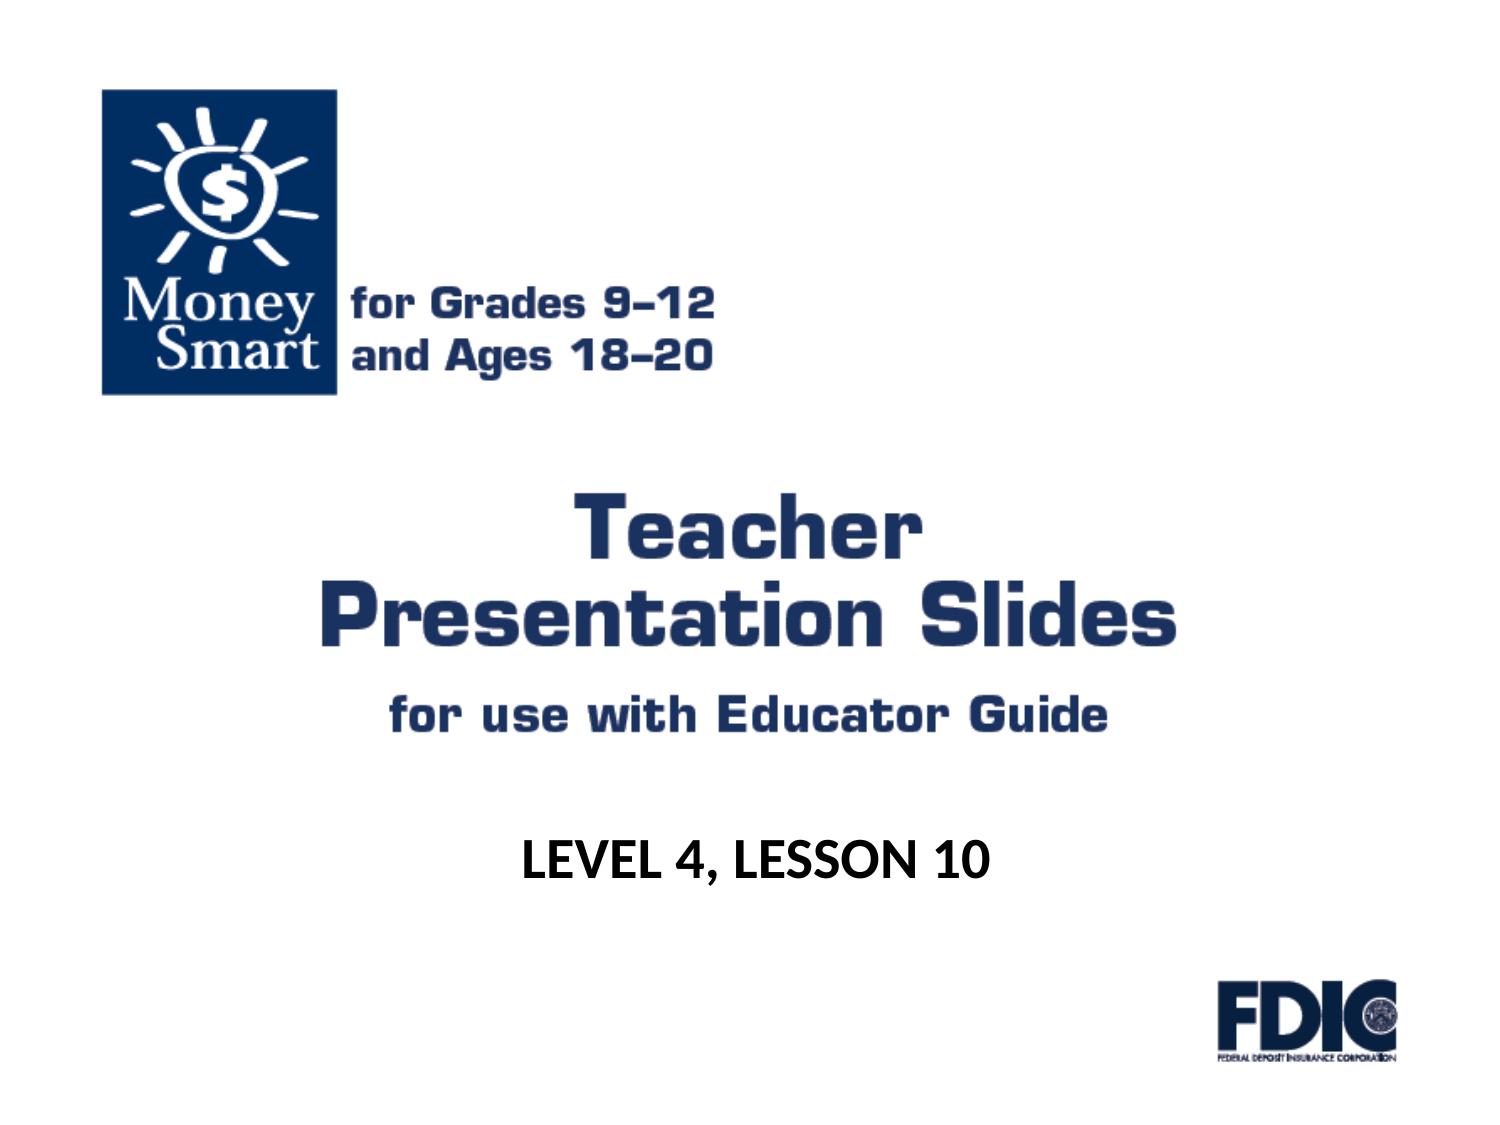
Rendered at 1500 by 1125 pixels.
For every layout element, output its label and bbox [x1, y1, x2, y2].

picture [62, 41, 1426, 1094]
